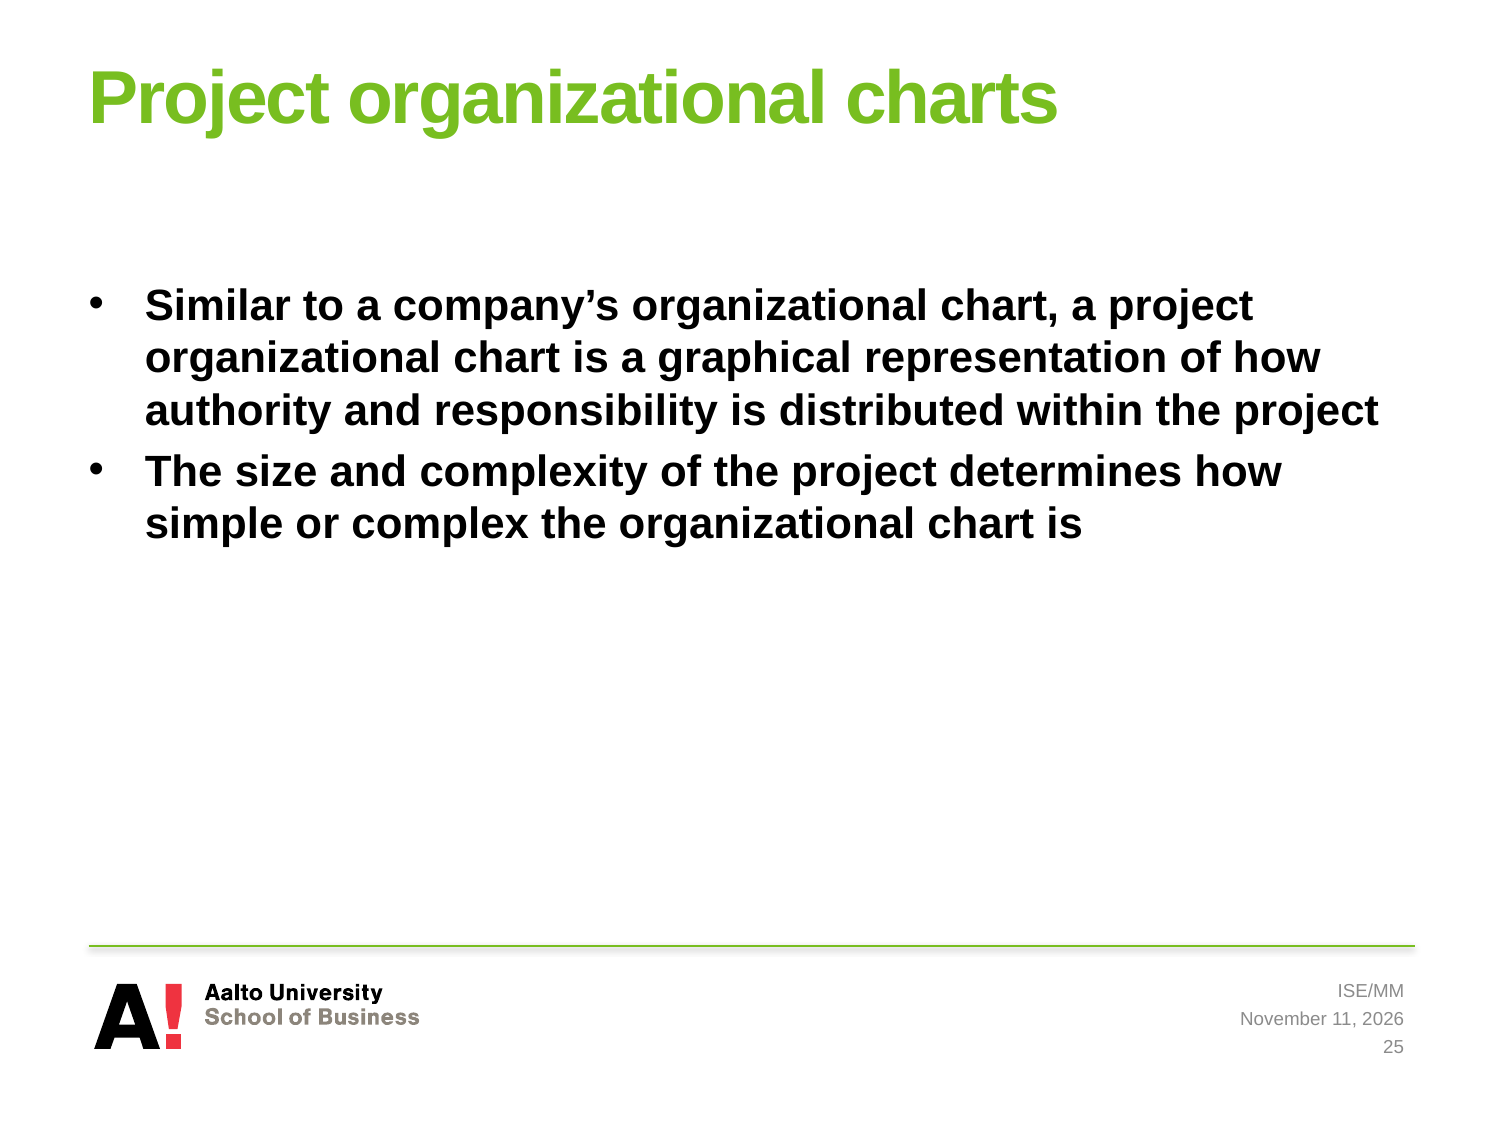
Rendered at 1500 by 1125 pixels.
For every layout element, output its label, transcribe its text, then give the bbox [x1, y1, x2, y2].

list Similar to a company’s organizational chart, a project organizational chart is a graphical representation of how authority and responsibility is distributed within the project The size and complexity of the project determines how simple or complex the organizational chart is [88, 276, 1415, 905]
footer ISE/MM [810, 976, 1405, 1003]
slide_number 25 [810, 1033, 1405, 1060]
title Project organizational charts [88, 62, 1415, 259]
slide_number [810, 1003, 1405, 1033]
